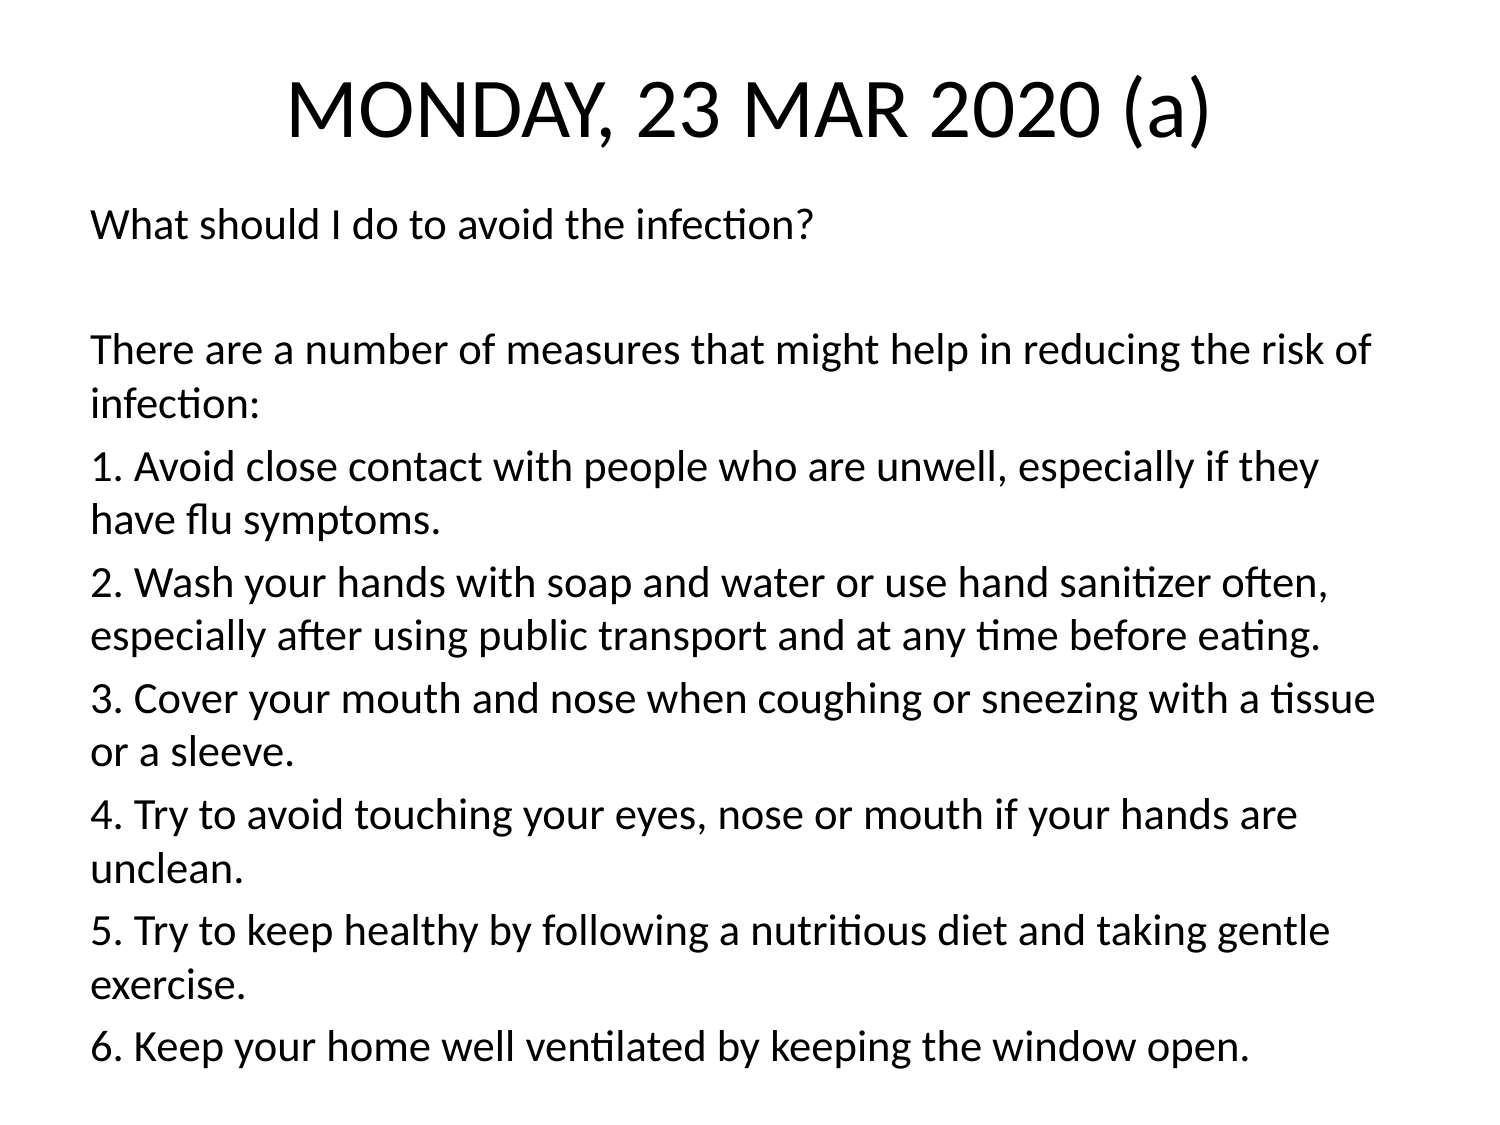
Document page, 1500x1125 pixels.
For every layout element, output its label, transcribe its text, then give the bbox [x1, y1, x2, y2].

title MONDAY, 23 MAR 2020 (a) [75, 45, 1425, 163]
list What should I do to avoid the infection? There are a number of measures that might help in reducing the risk of infection: 1. Avoid close contact with people who are unwell, especially if they have flu symptoms. 2. Wash your hands with soap and water or use hand sanitizer often, especially after using public transport and at any time before eating. 3. Cover your mouth and nose when coughing or sneezing with a tissue or a sleeve. 4. Try to avoid touching your eyes, nose or mouth if your hands are unclean. 5. Try to keep healthy by following a nutritious diet and taking gentle exercise. 6. Keep your home well ventilated by keeping the window open. [75, 187, 1425, 1088]
